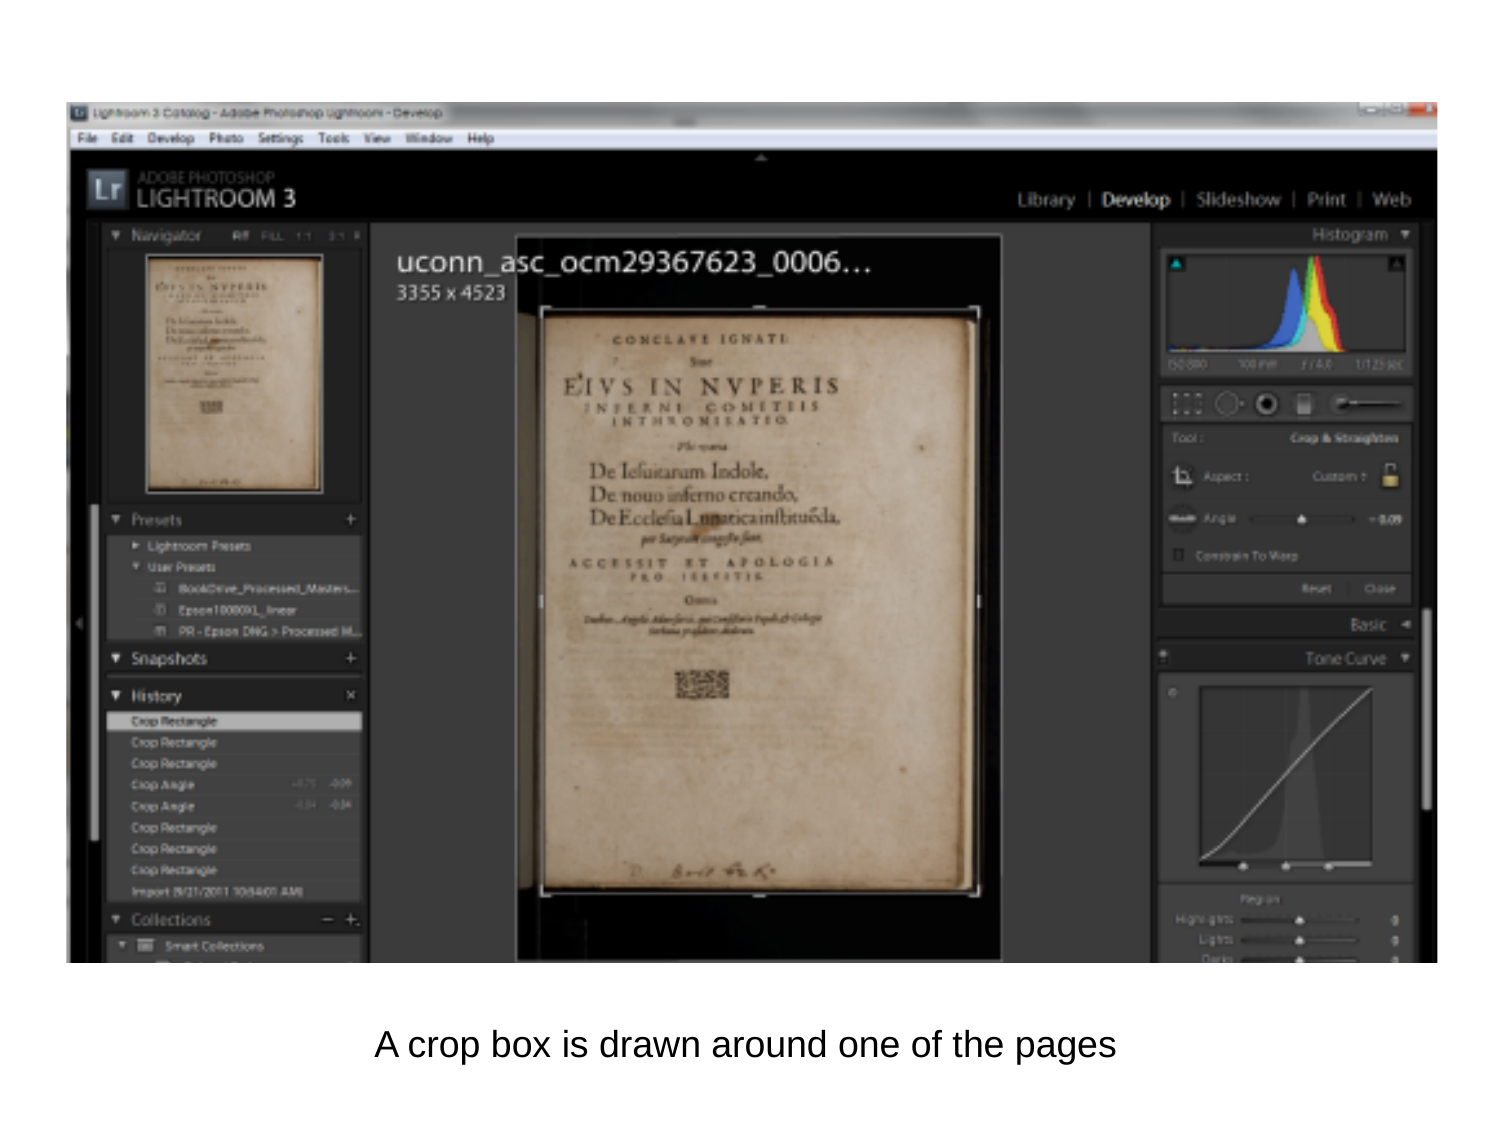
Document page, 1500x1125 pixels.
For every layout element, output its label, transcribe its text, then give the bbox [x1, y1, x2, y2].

picture [65, 101, 1438, 963]
text_box A crop box is drawn around one of the pages [359, 1012, 1132, 1073]
